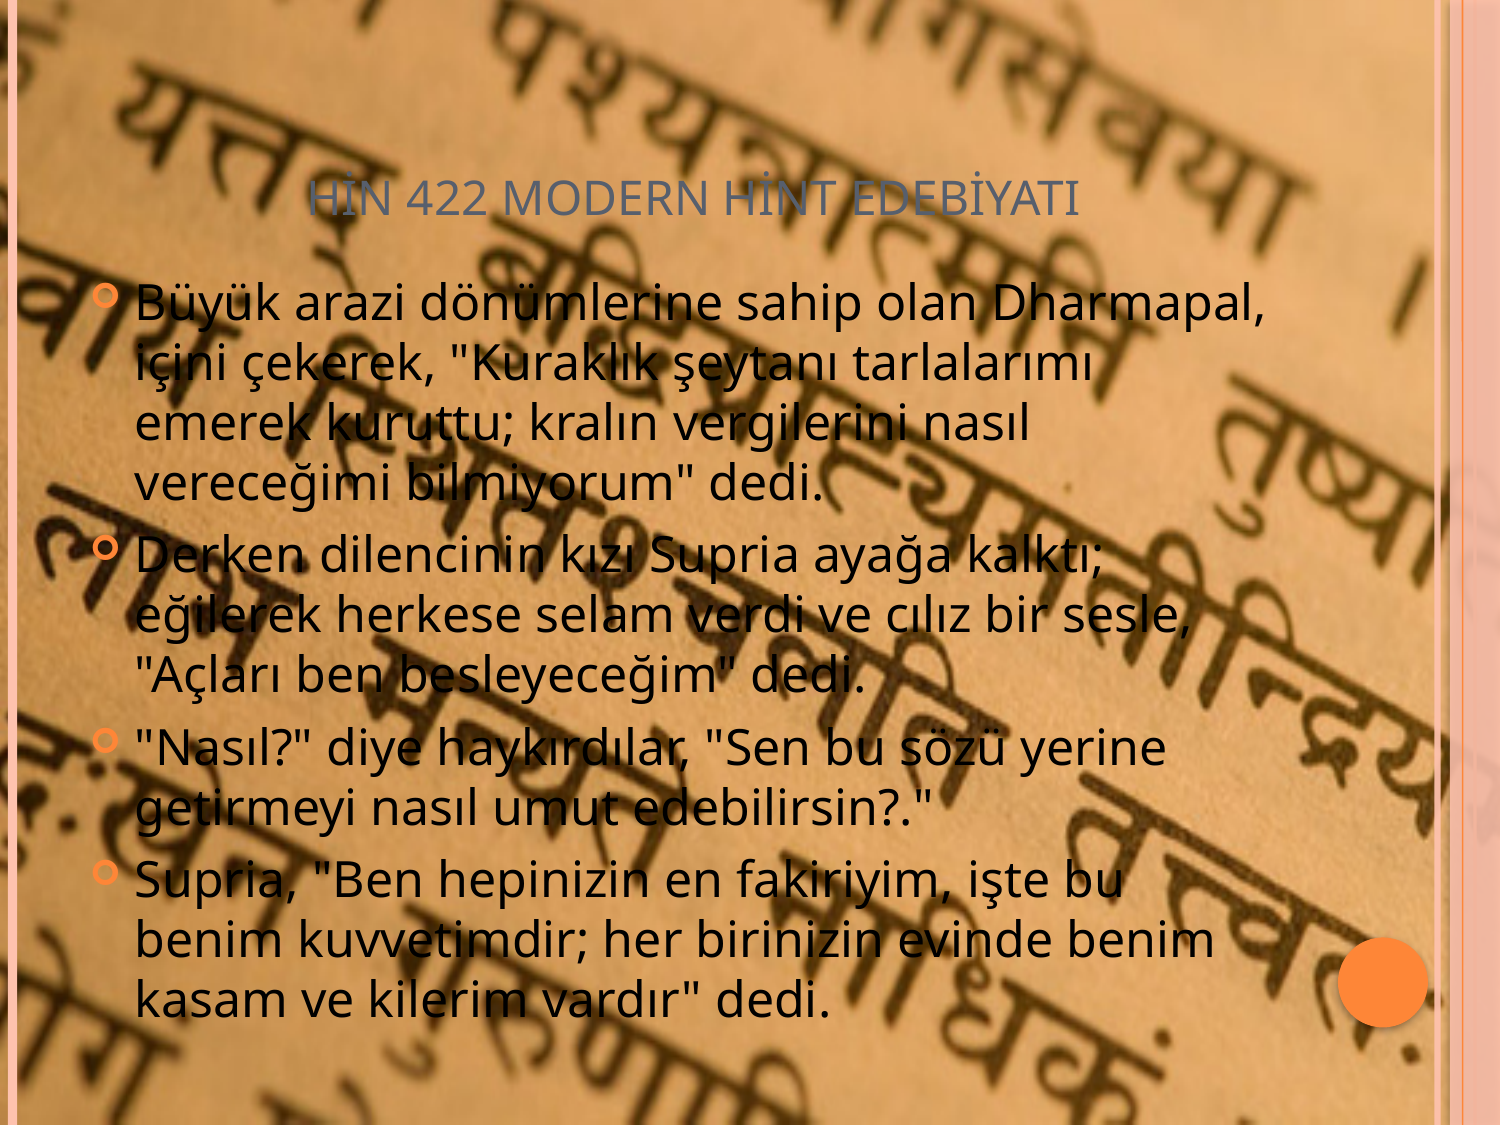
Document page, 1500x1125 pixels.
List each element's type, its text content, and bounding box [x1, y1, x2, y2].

title HİN 422 MODERN HİNT EDEBİYATI [75, 45, 1300, 233]
picture [1441, 0, 1449, 1125]
picture [0, 0, 7, 1125]
list Büyük arazi dönümlerine sahip olan Dharmapal, içini çekerek, "Kuraklık şeytanı tarlalarımı emerek kuruttu; kralın vergilerini nasıl vereceğimi bilmiyorum" dedi. Derken dilencinin kızı Supria ayağa kalktı; eğilerek herkese selam verdi ve cılız bir sesle, "Açları ben besleyeceğim" dedi. "Nasıl?" diye haykırdılar, "Sen bu sözü yerine getirmeyi nasıl umut edebilirsin?." Supria, "Ben hepinizin en fakiriyim, işte bu benim kuvvetimdir; her birinizin evinde benim kasam ve kilerim vardır" dedi. [75, 262, 1300, 1062]
picture [18, 0, 1434, 1125]
